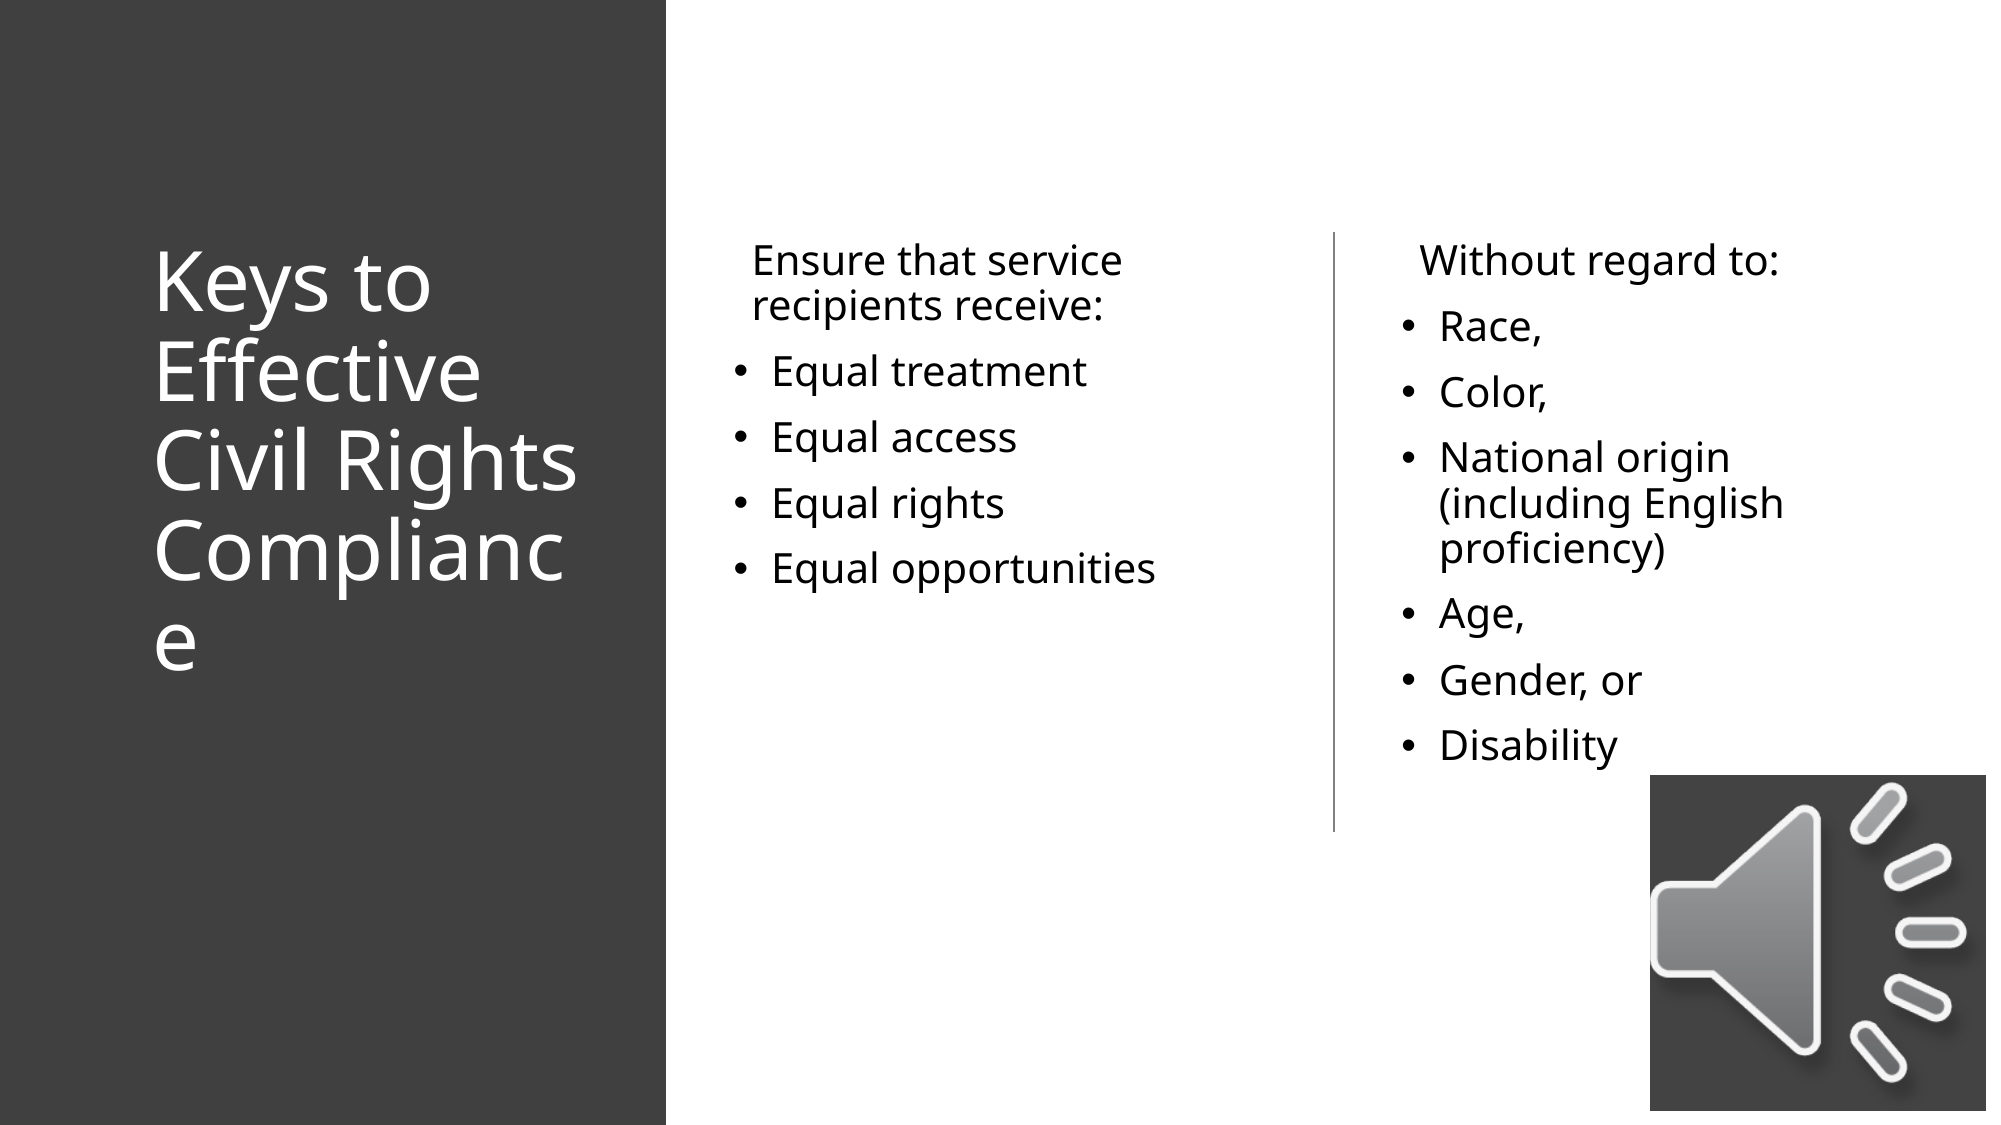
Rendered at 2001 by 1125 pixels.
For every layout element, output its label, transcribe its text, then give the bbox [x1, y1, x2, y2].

list Ensure that service recipients receive: Equal treatment Equal access Equal rights Equal opportunities [718, 231, 1281, 948]
title Keys to Effective Civil Rights Compliance [137, 231, 613, 948]
text_box [0, 0, 667, 1125]
list Without regard to: Race, Color, National origin (including English proficiency) Age, Gender, or Disability [1386, 231, 1911, 948]
picture [1648, 773, 1987, 1112]
